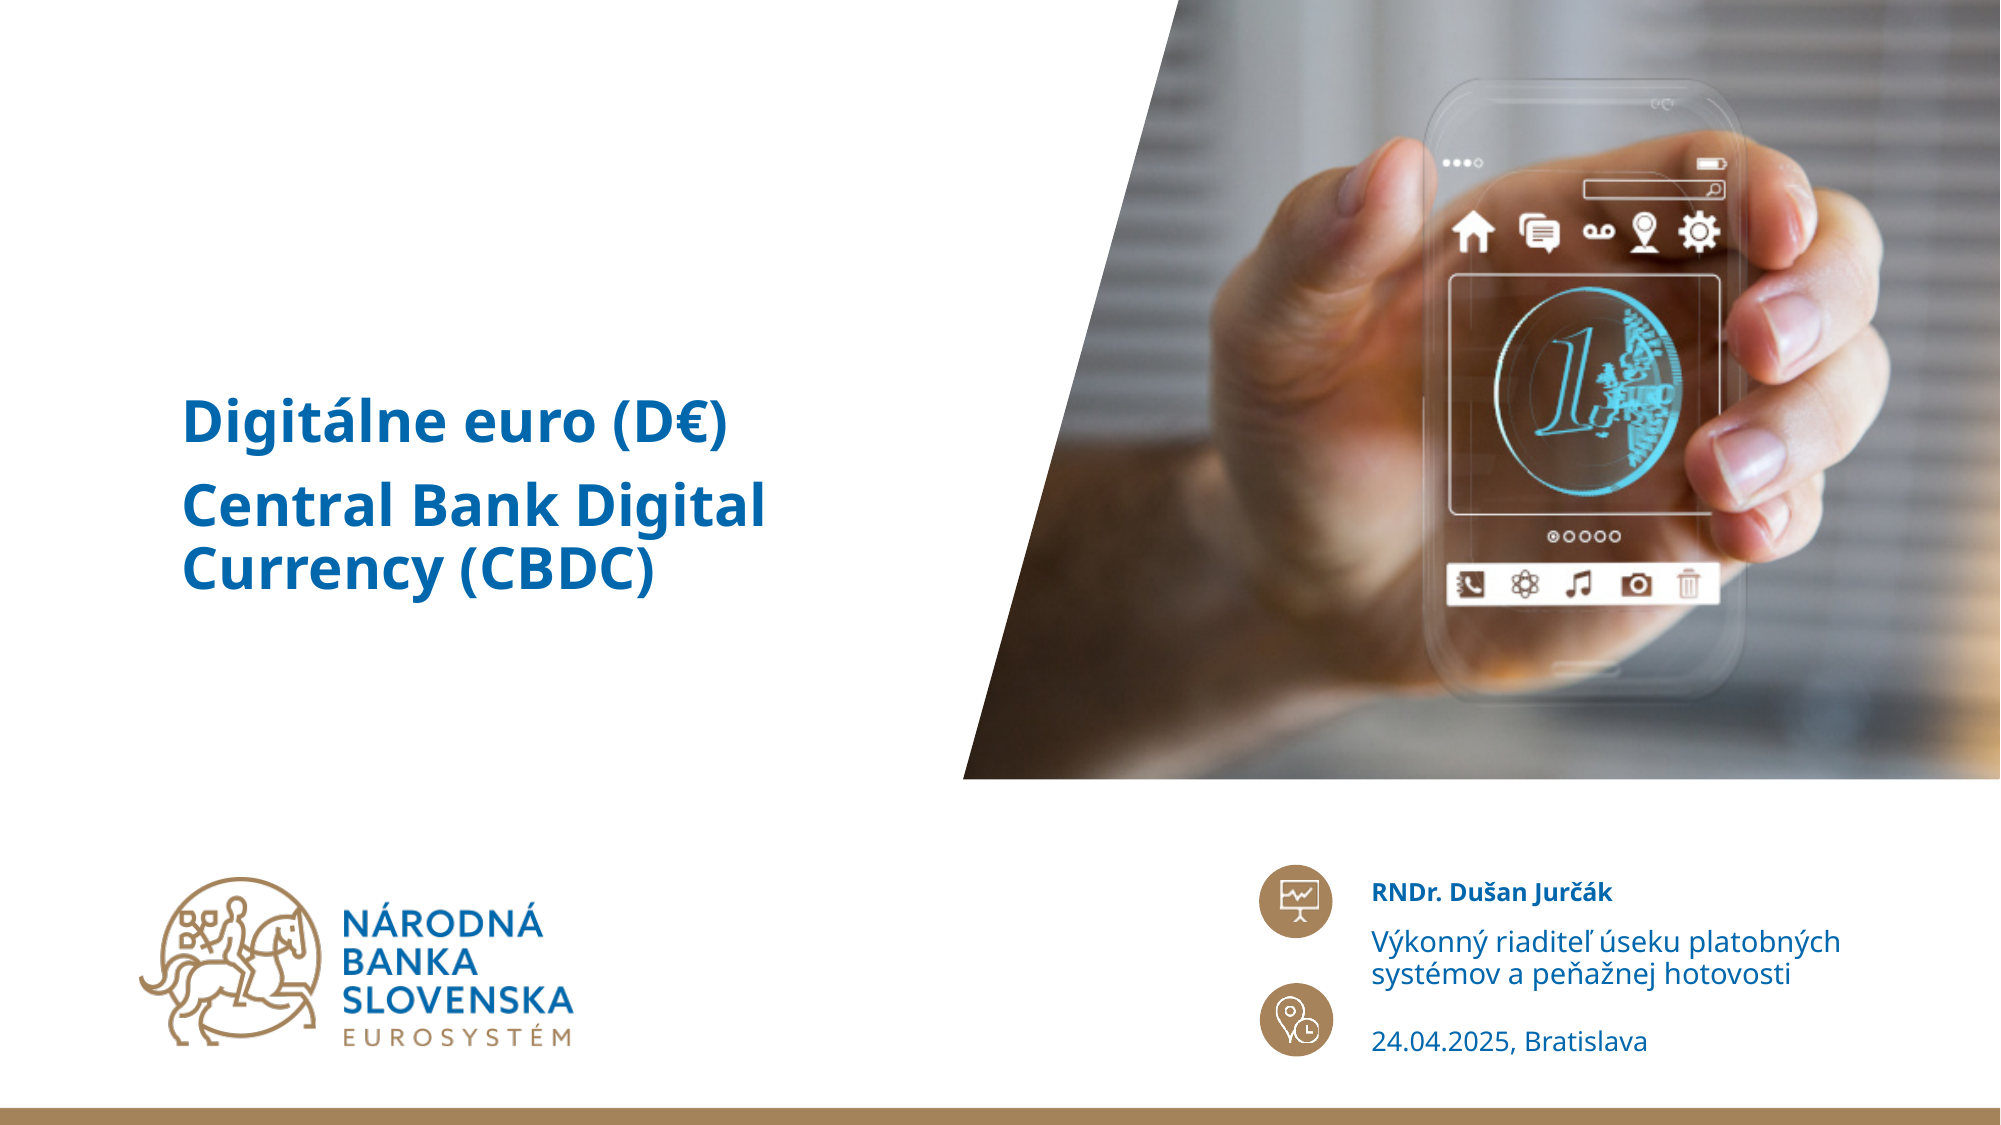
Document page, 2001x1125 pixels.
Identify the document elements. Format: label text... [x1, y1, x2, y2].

text_box [1258, 982, 1335, 1058]
list RNDr. Dušan Jurčák Výkonný riaditeľ úseku platobných systémov a peňažnej hotovosti [1356, 858, 1928, 1013]
picture [0, 0, 2001, 1125]
list Digitálne euro (D€) Central Bank Digital Currency (CBDC) [166, 220, 962, 684]
list 24.04.2025, Bratislava [1356, 1012, 1843, 1073]
text_box [1258, 863, 1334, 940]
